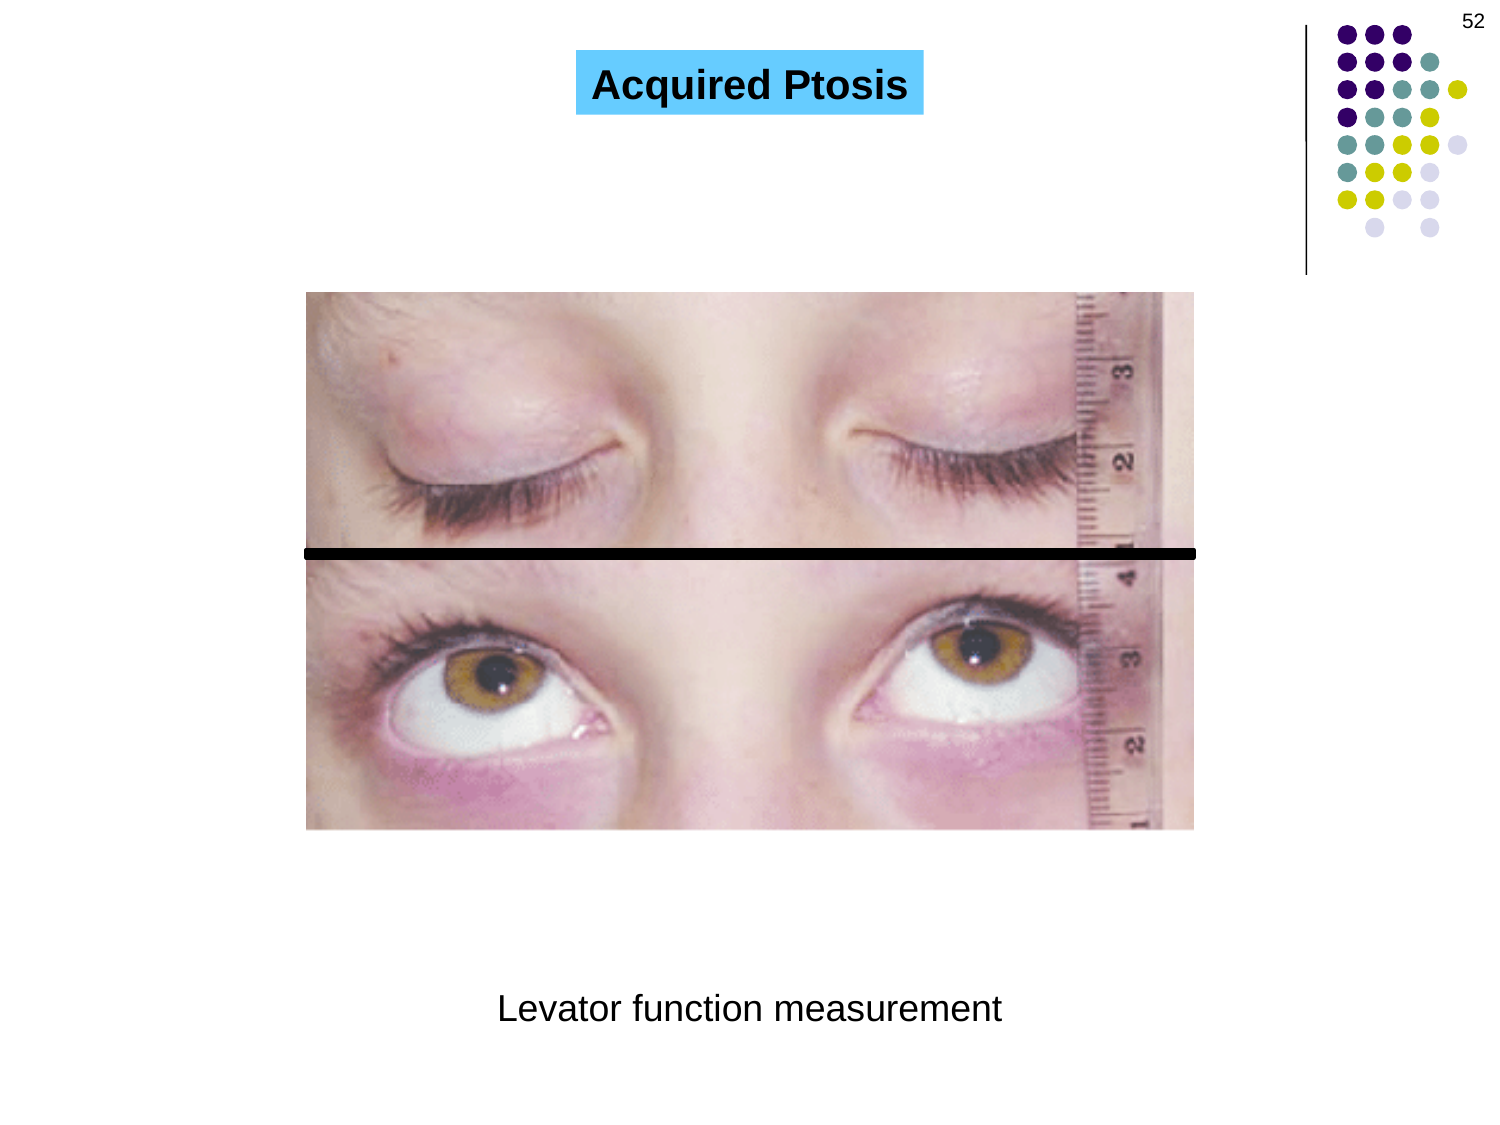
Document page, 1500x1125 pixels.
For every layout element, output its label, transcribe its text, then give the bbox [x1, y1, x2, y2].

text_box Acquired Ptosis [576, 50, 924, 115]
picture [305, 292, 1194, 833]
slide_number 52 [1149, 0, 1500, 75]
text_box Levator function measurement [482, 976, 1018, 1037]
